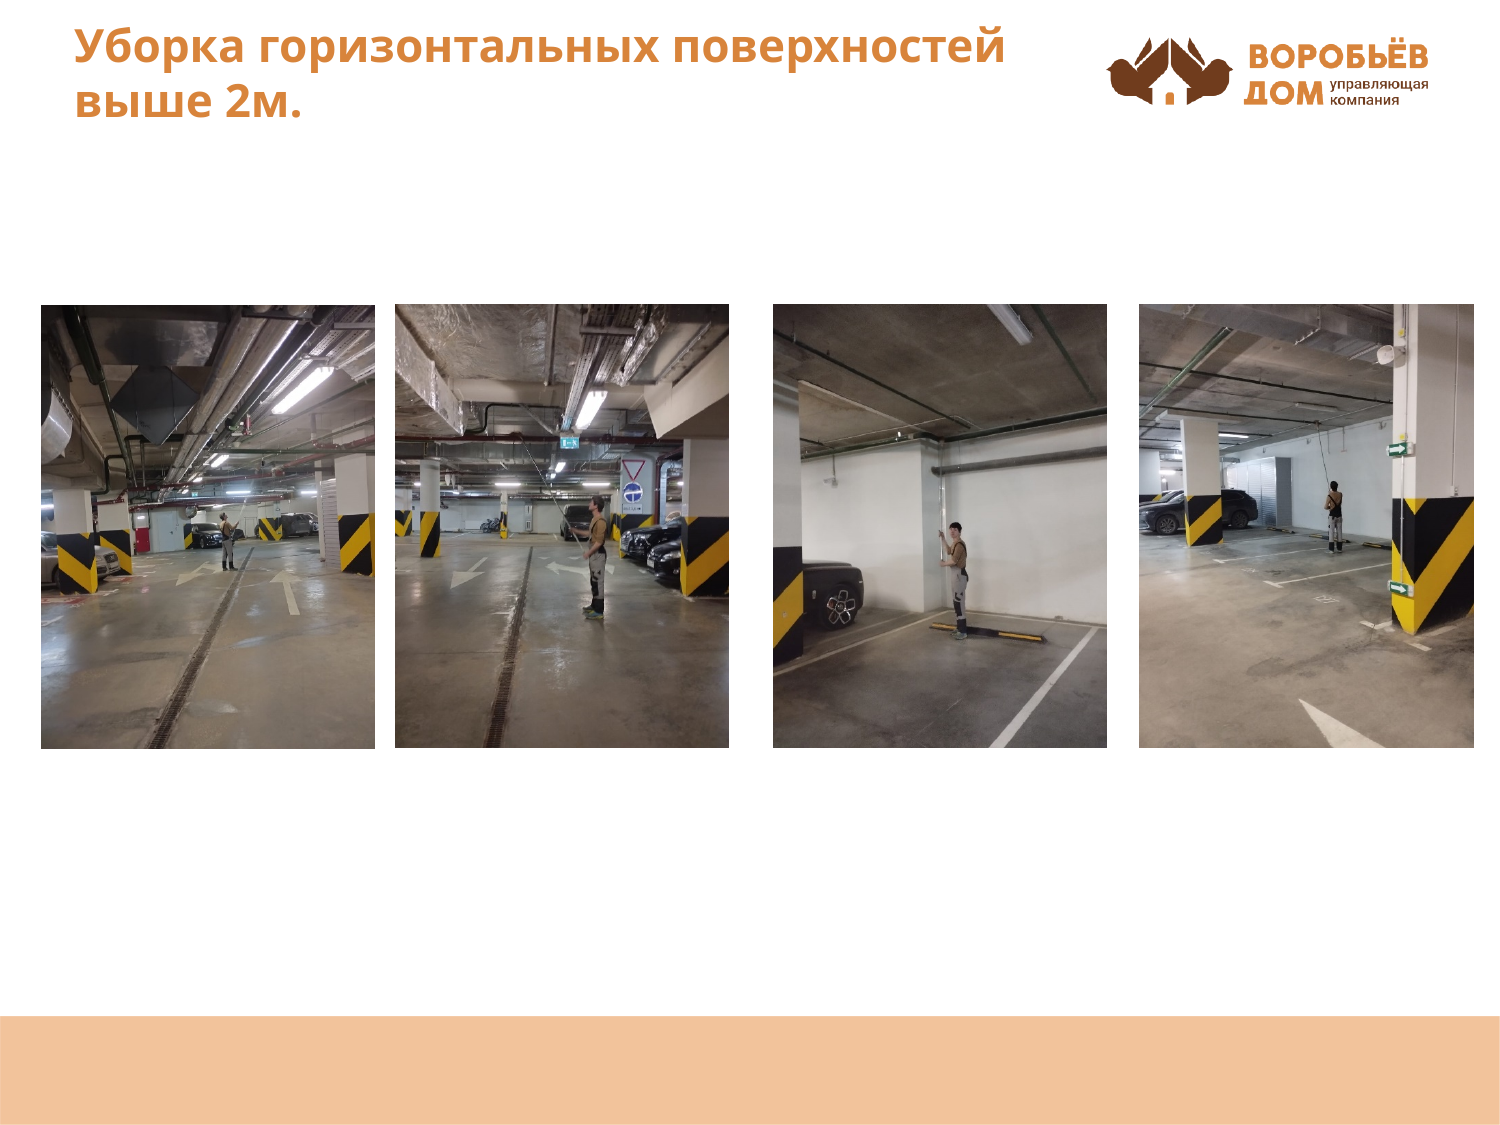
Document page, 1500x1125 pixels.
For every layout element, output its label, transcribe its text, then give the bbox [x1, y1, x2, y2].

picture [773, 304, 1107, 748]
picture [41, 305, 375, 749]
picture [395, 304, 729, 748]
picture [1105, 37, 1428, 106]
text_box Уборка горизонтальных поверхностей выше 2м. [59, 22, 1093, 120]
picture [1139, 304, 1474, 748]
picture [0, 1016, 1500, 1125]
